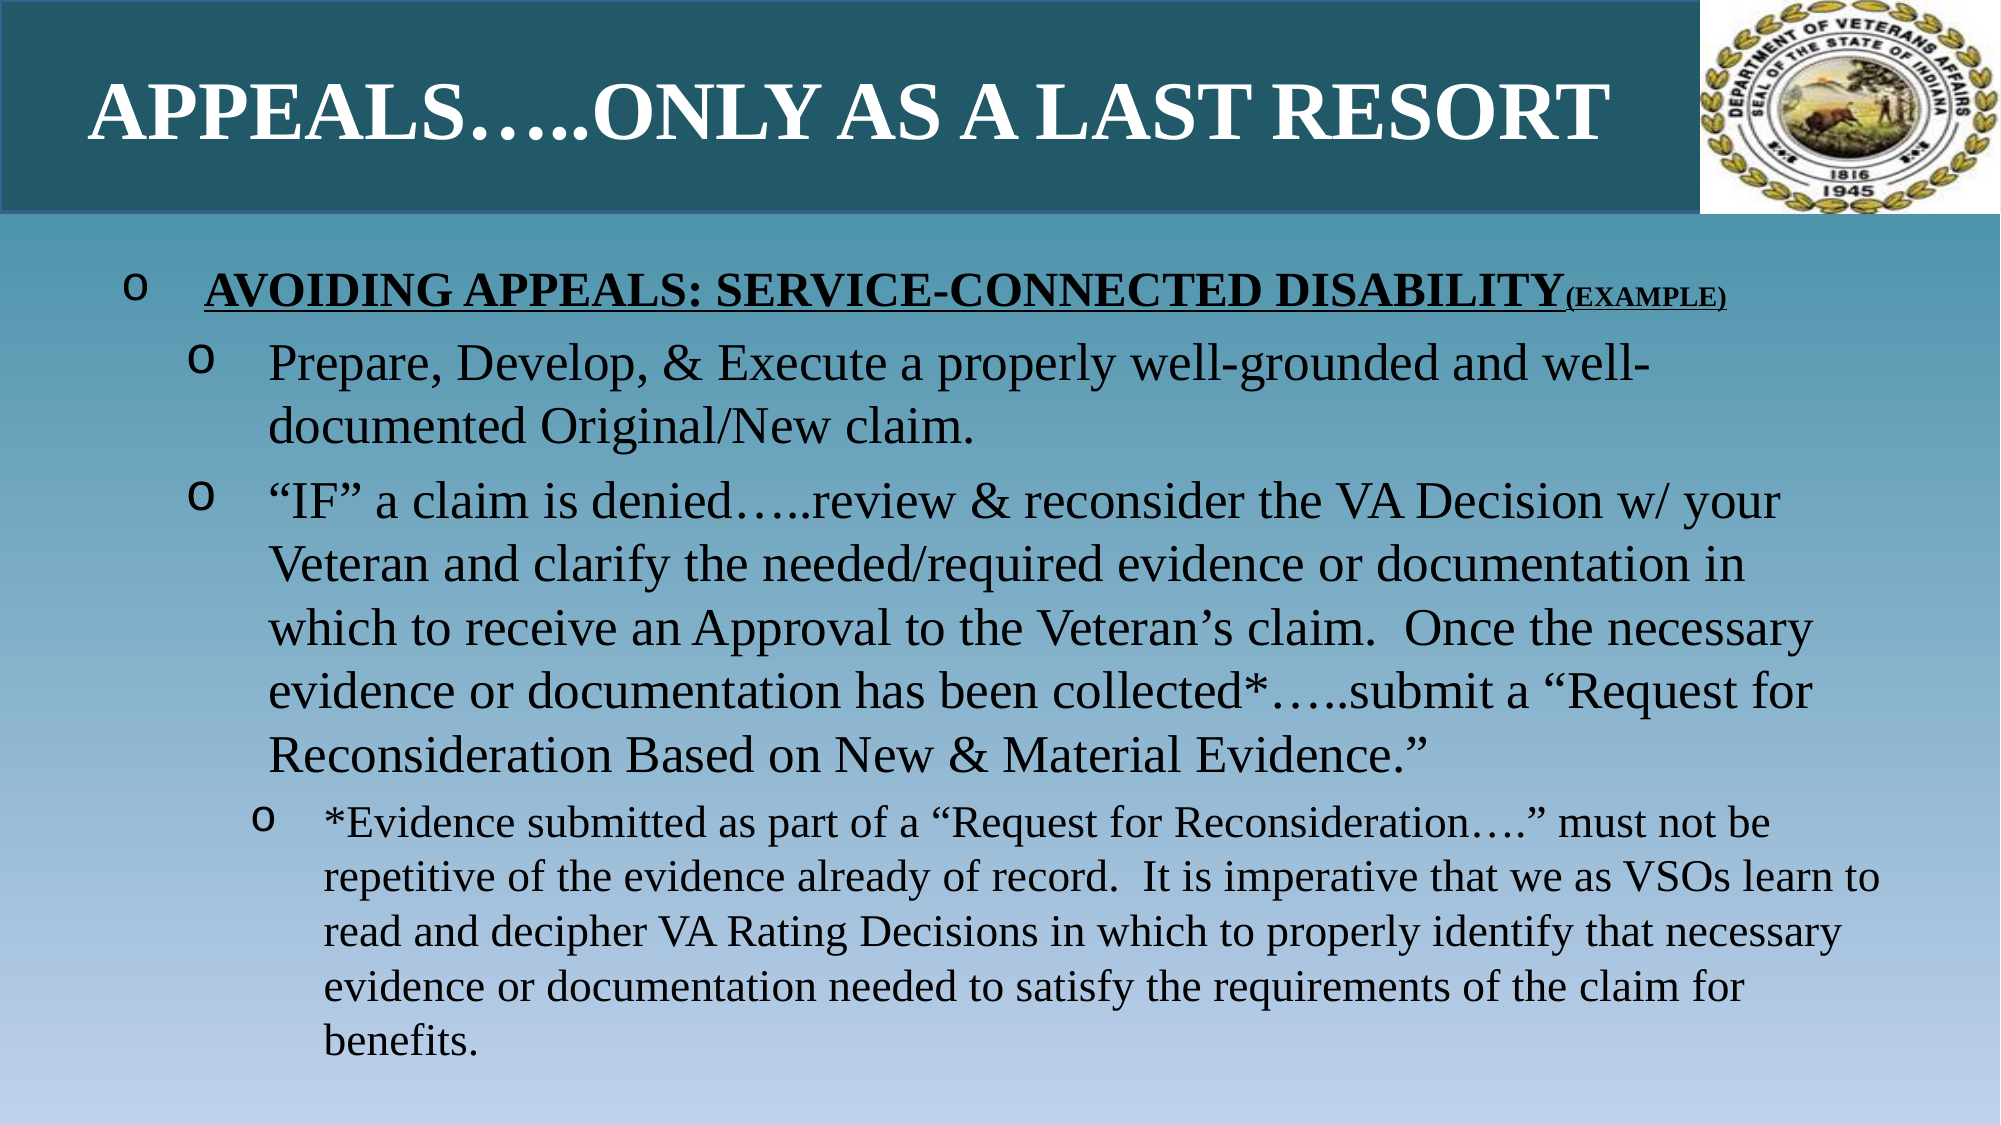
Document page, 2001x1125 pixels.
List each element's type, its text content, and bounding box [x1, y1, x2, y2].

picture [1700, 0, 2000, 214]
title Appeals…..only as a Last Resort [0, 0, 1701, 213]
list Avoiding Appeals: Service-Connected Disability(example) Prepare, Develop, & Execute a properly well-grounded and well-documented Original/New claim. “IF” a claim is denied…..review & reconsider the VA Decision w/ your Veteran and clarify the needed/required evidence or documentation in which to receive an Approval to the Veteran’s claim. Once the necessary evidence or documentation has been collected*…..submit a “Request for Reconsideration Based on New & Material Evidence.” *Evidence submitted as part of a “Request for Reconsideration….” must not be repetitive of the evidence already of record. It is imperative that we as VSOs learn to read and decipher VA Rating Decisions in which to properly identify that necessary evidence or documentation needed to satisfy the requirements of the claim for benefits. [99, 249, 1901, 1078]
